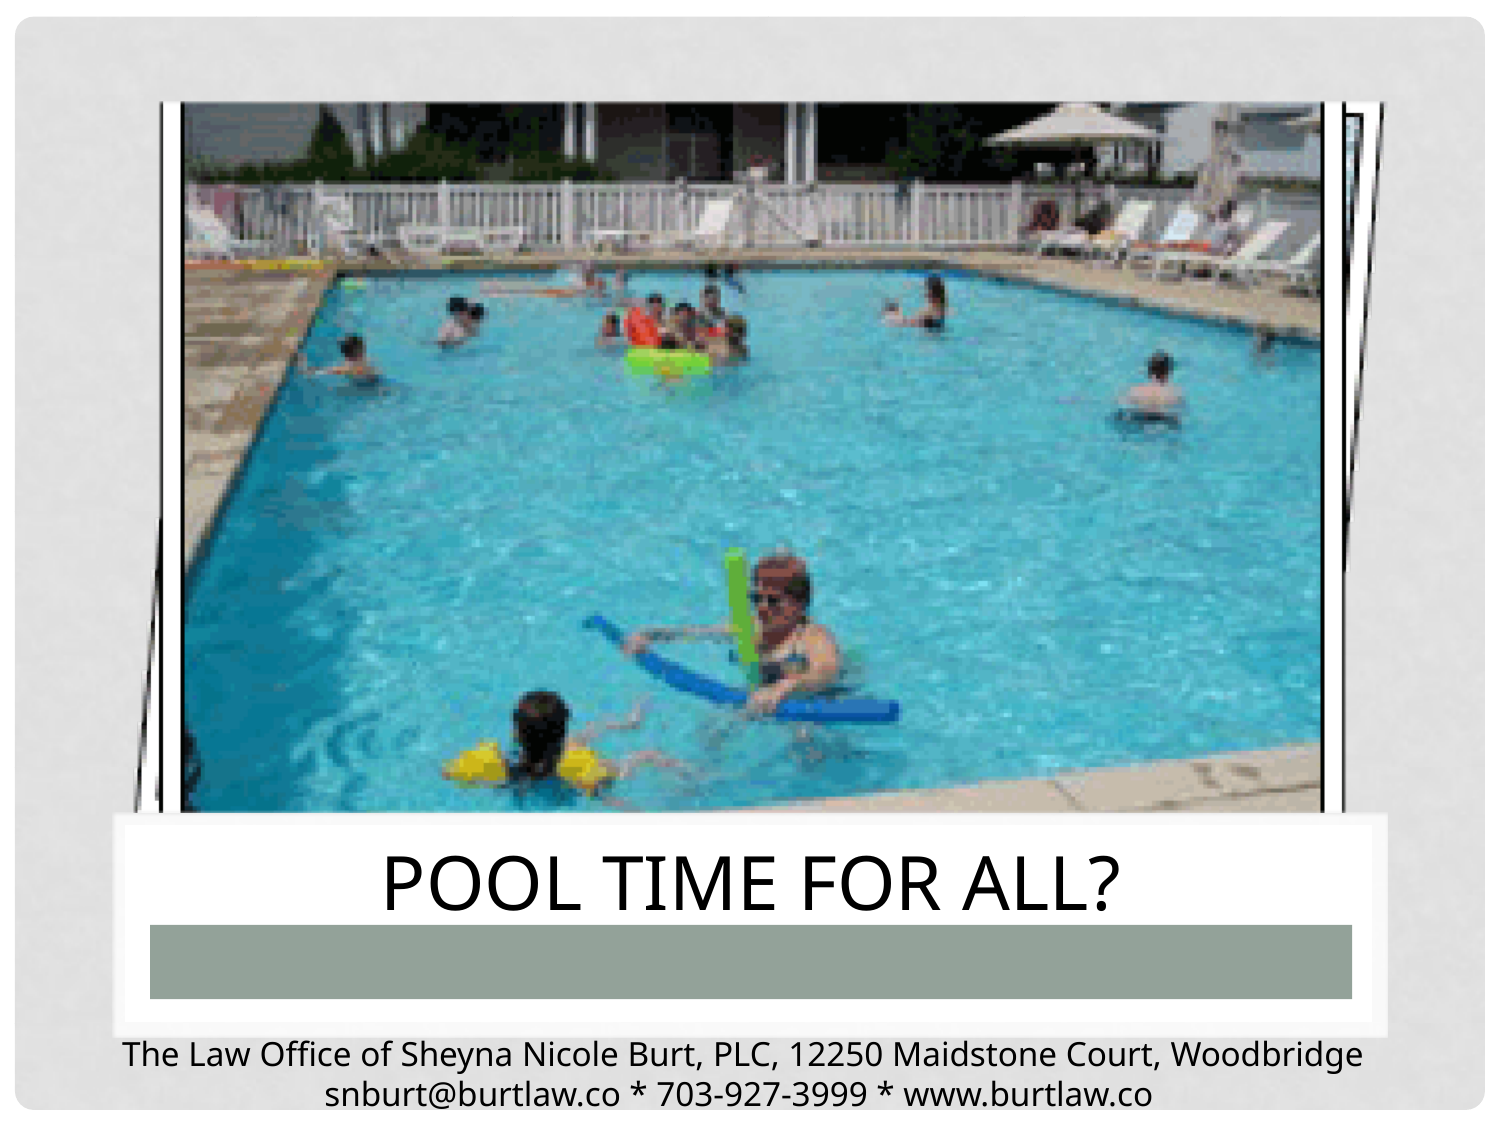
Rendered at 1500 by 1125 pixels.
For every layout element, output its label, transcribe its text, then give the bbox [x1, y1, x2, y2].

footer The Law Office of Sheyna Nicole Burt, PLC, 12250 Maidstone Court, Woodbridge snburt@burtlaw.co * 703-927-3999 * www.burtlaw.co [12, 1042, 1475, 1103]
title Pool Time for All? [150, 837, 1353, 924]
picture [112, 101, 1388, 813]
